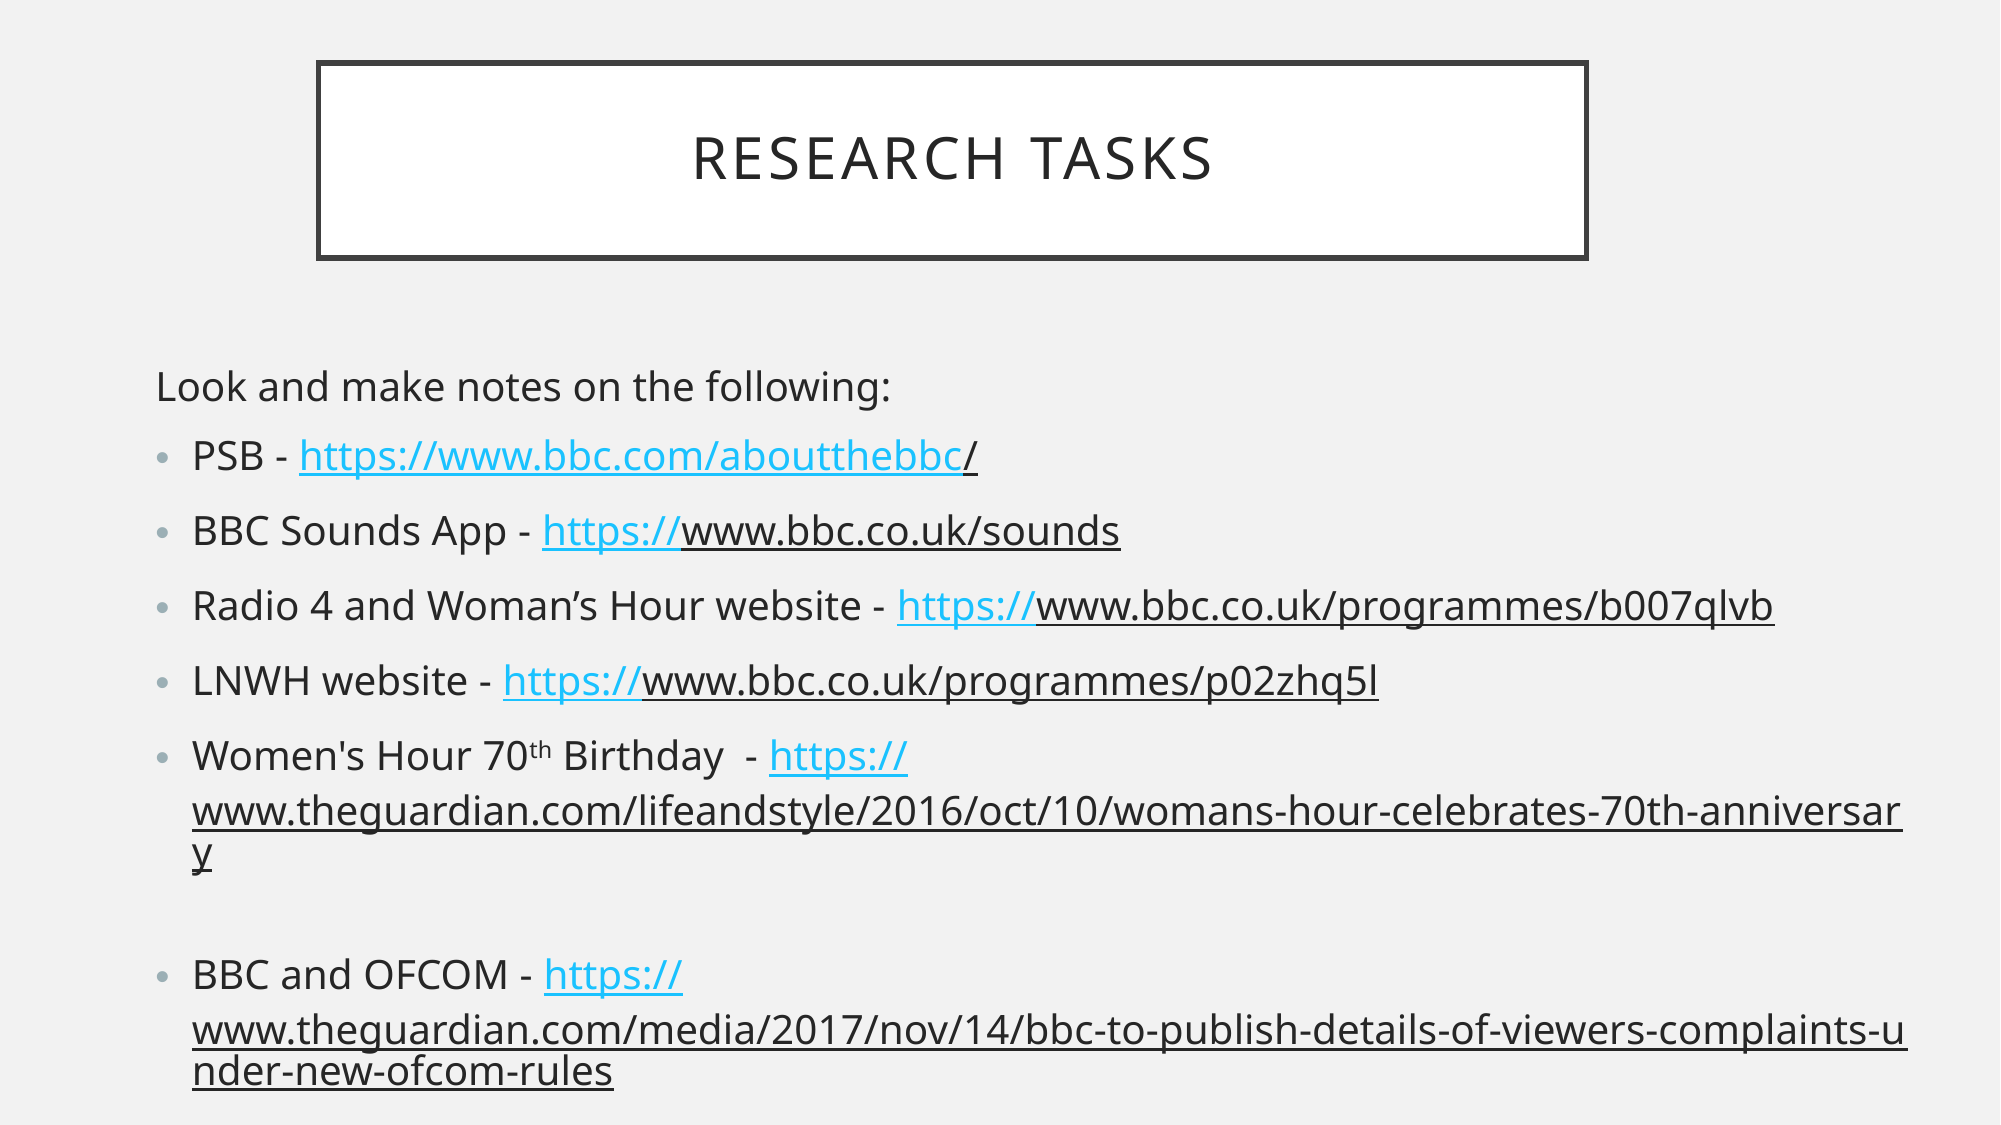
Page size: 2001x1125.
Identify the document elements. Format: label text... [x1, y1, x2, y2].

title Research tasks [316, 60, 1589, 261]
list Look and make notes on the following: PSB - https://www.bbc.com/aboutthebbc/ BBC Sounds App - https://www.bbc.co.uk/sounds Radio 4 and Woman’s Hour website - https://www.bbc.co.uk/programmes/b007qlvb LNWH website - https://www.bbc.co.uk/programmes/p02zhq5l Women's Hour 70th Birthday - https://www.theguardian.com/lifeandstyle/2016/oct/10/womans-hour-celebrates-70th-anniversary BBC and OFCOM - https://www.theguardian.com/media/2017/nov/14/bbc-to-publish-details-of-viewers-complaints-under-new-ofcom-rules [140, 353, 1939, 1079]
